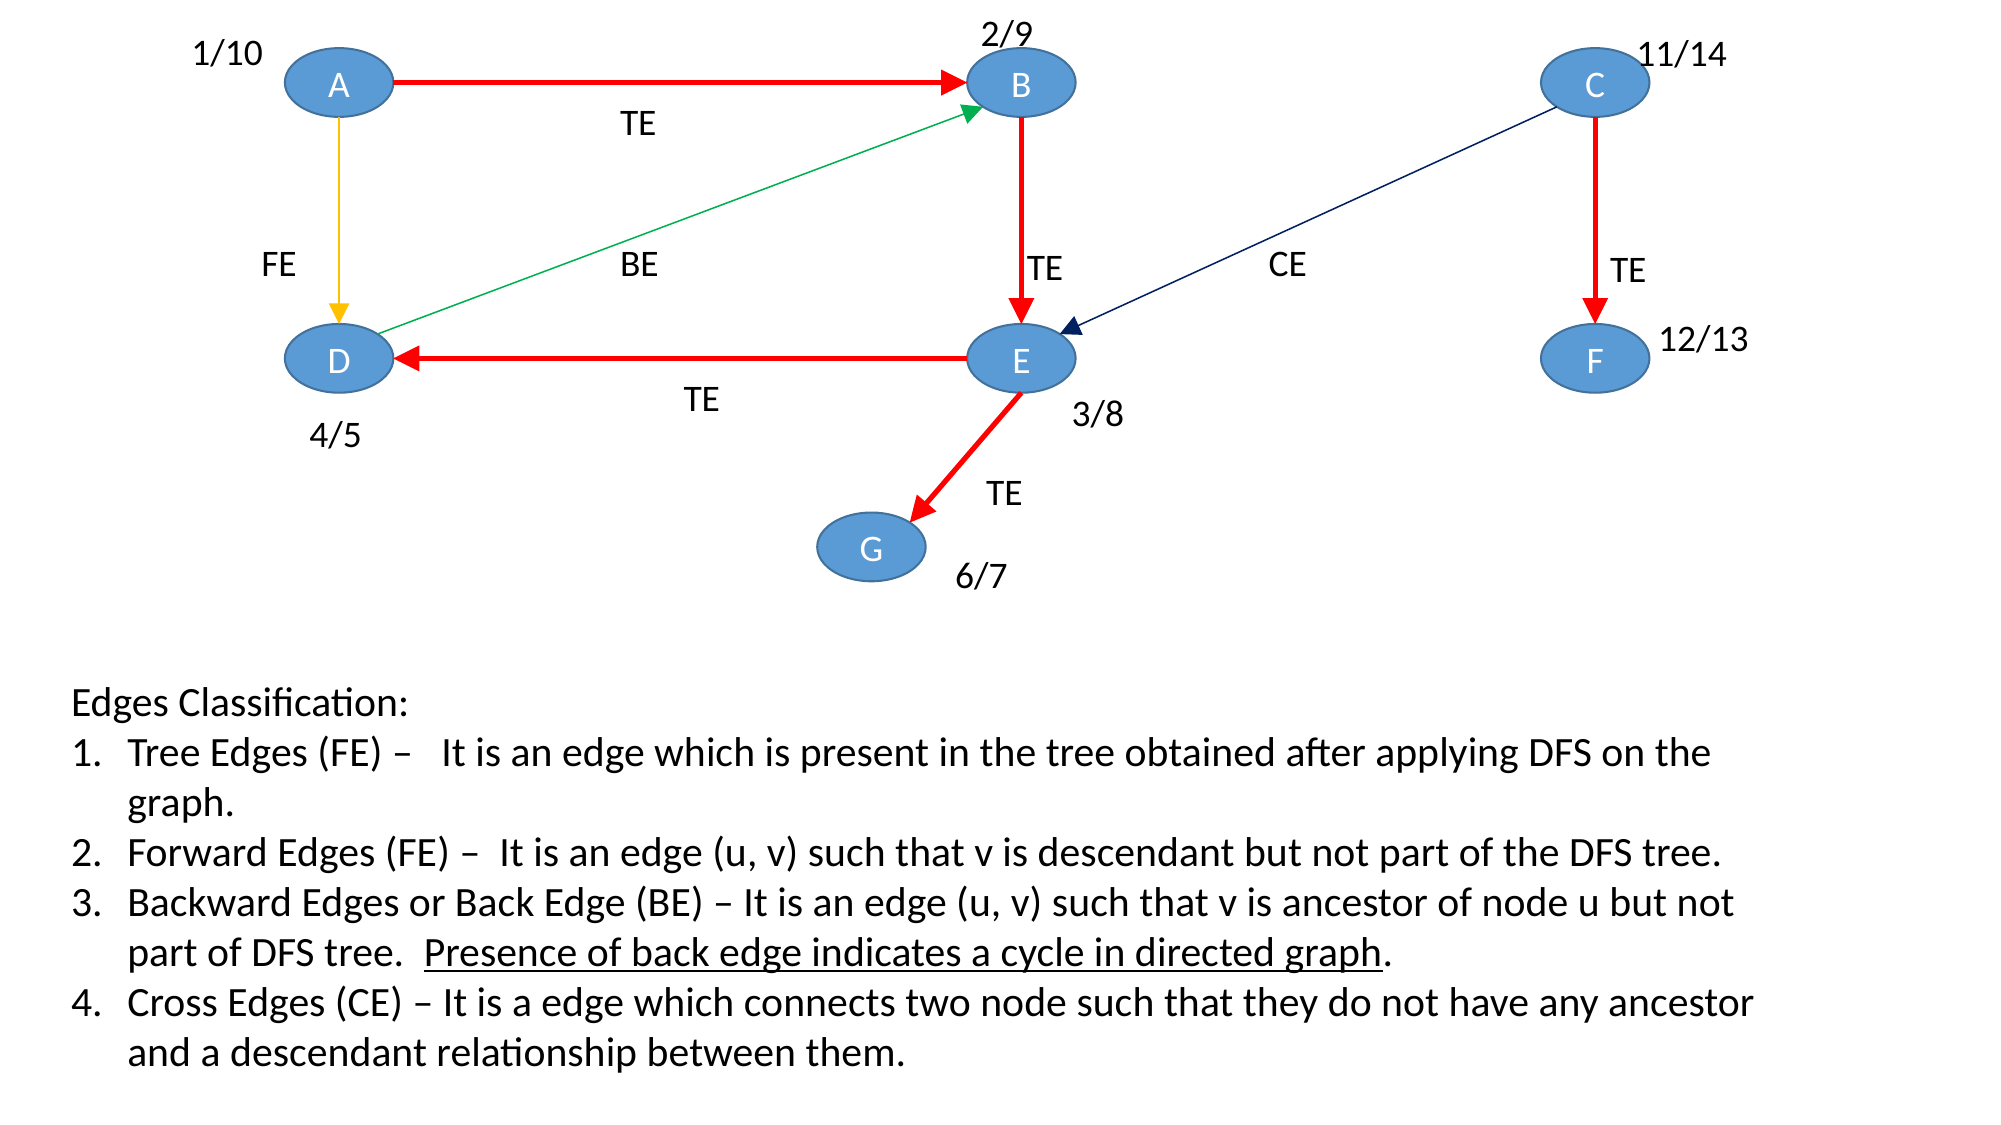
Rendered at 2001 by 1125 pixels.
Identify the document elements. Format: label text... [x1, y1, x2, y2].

text_box Edges Classification: Tree Edges (FE) – It is an edge which is present in the tree obtained after applying DFS on the graph. Forward Edges (FE) – It is an edge (u, v) such that v is descendant but not part of the DFS tree. Backward Edges or Back Edge (BE) – It is an edge (u, v) such that v is ancestor of node u but not part of DFS tree. Presence of back edge indicates a cycle in directed graph. Cross Edges (CE) – It is a edge which connects two node such that they do not have any ancestor and a descendant relationship between them. [56, 667, 1825, 1083]
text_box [176, 1, 1791, 582]
